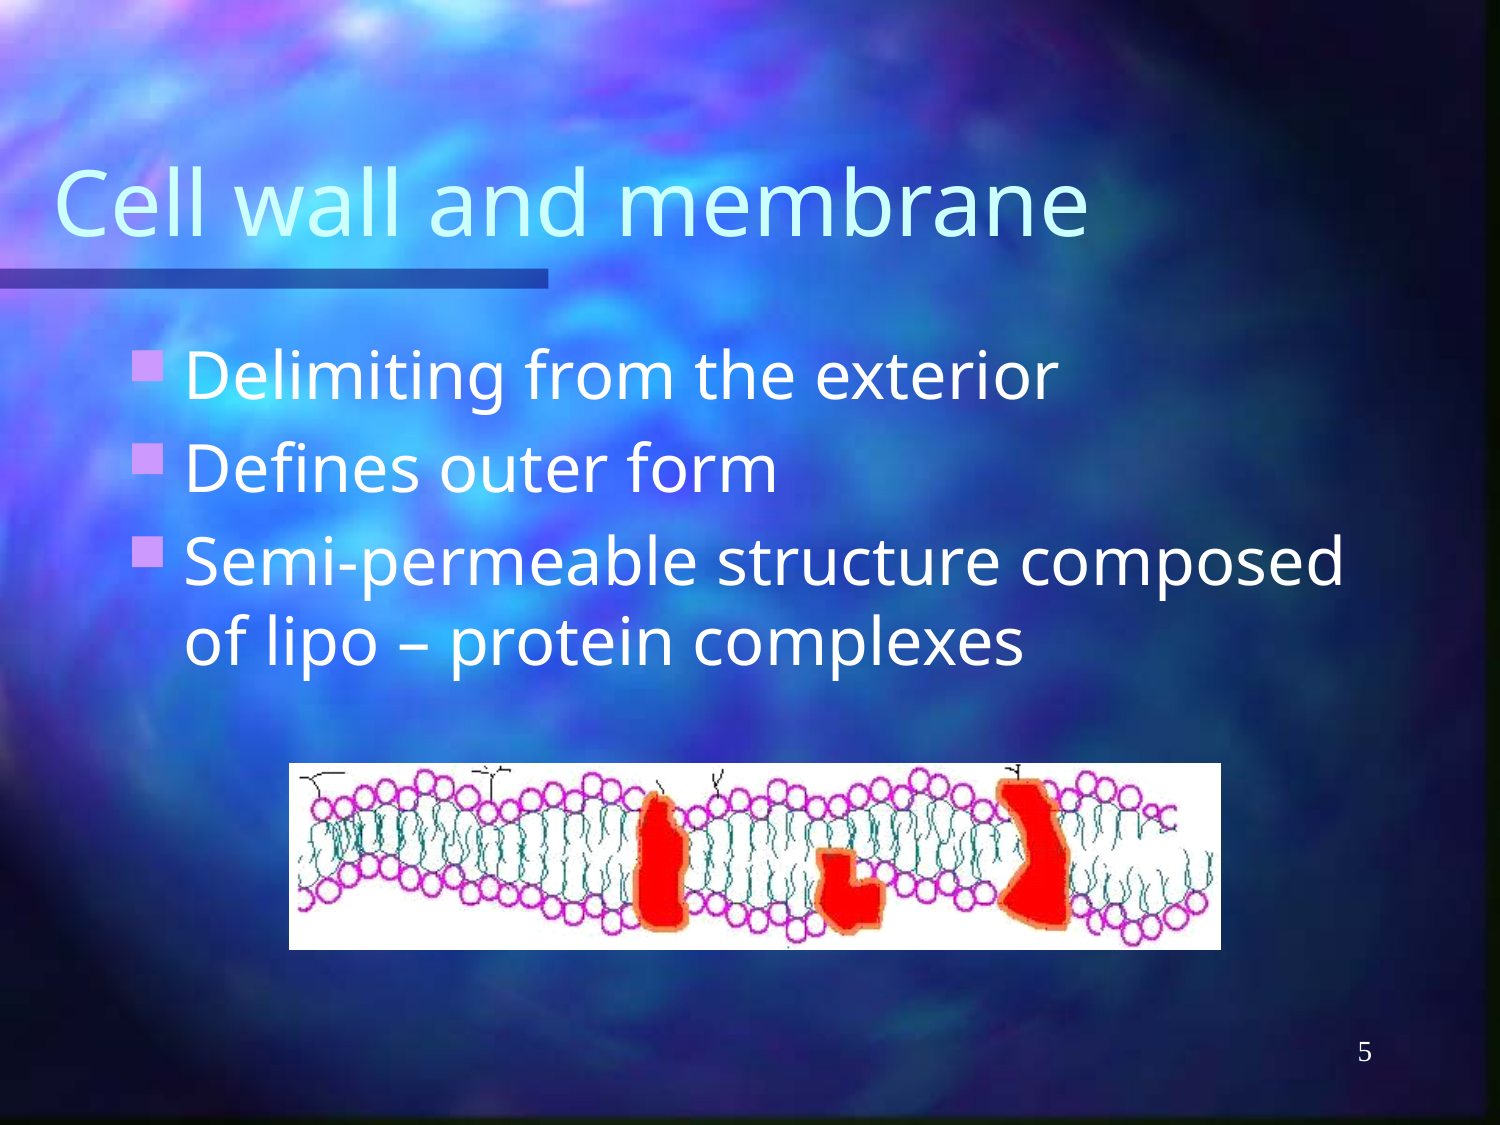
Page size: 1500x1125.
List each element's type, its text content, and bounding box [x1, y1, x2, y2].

list Delimiting from the exterior Defines outer form Semi-permeable structure composed of lipo – protein complexes [112, 324, 1388, 740]
picture [0, 0, 1500, 1125]
slide_number 5 [1074, 1025, 1388, 1100]
title Cell wall and membrane [37, 75, 1313, 263]
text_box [289, 763, 1221, 950]
